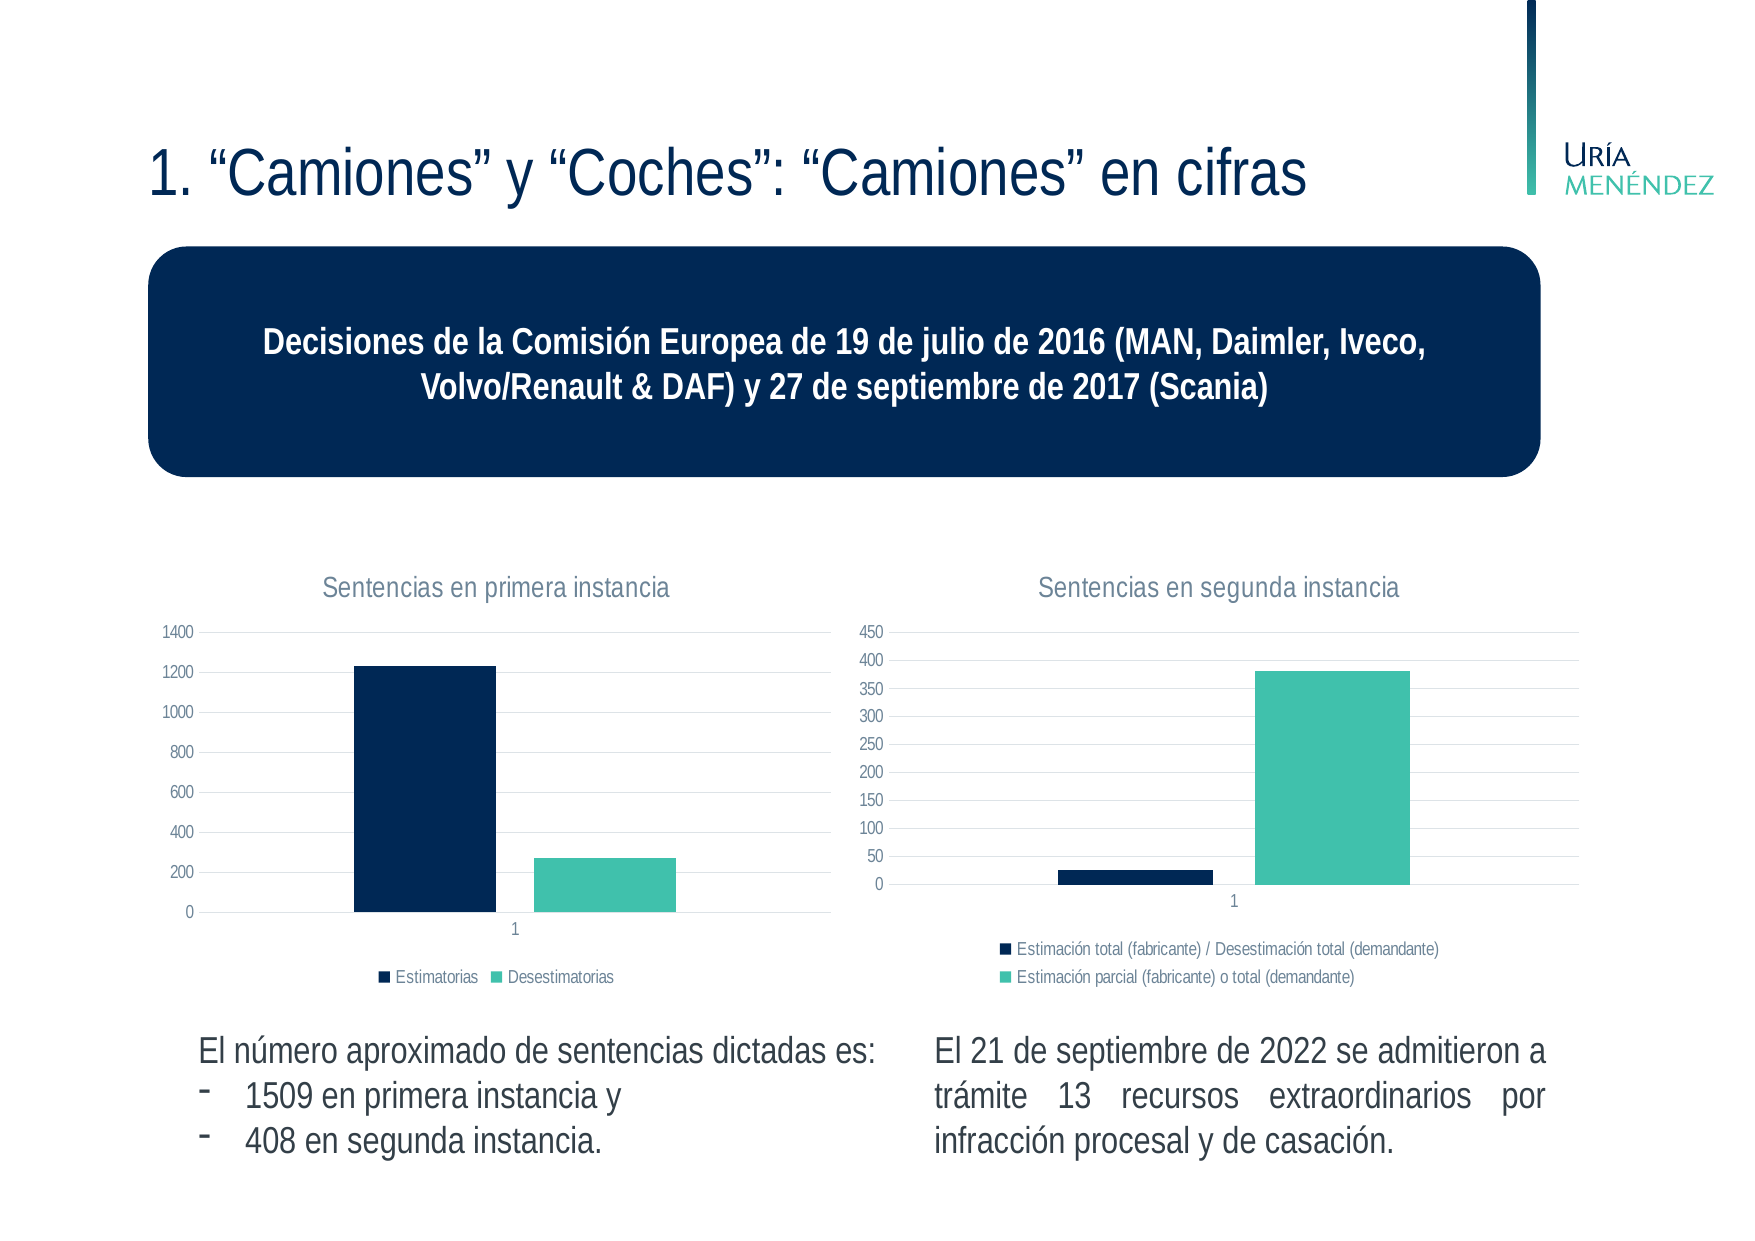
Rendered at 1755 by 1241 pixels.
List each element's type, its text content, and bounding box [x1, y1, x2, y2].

text_box Decisiones de la Comisión Europea de 19 de julio de 2016 (MAN, Daimler, Iveco, Volvo/Renault & DAF) y 27 de septiembre de 2017 (Scania) [147, 245, 1542, 479]
text_box El número aproximado de sentencias dictadas es: 1509 en primera instancia y 408 en segunda instancia. [183, 1018, 898, 1169]
text_box El 21 de septiembre de 2022 se admitieron a trámite 13 recursos extraordinarios por infracción procesal y de casación. [919, 1018, 1562, 1169]
chart [148, 543, 1595, 994]
title 1. “Camiones” y “Coches”: “Camiones” en cifras [148, 66, 1446, 209]
